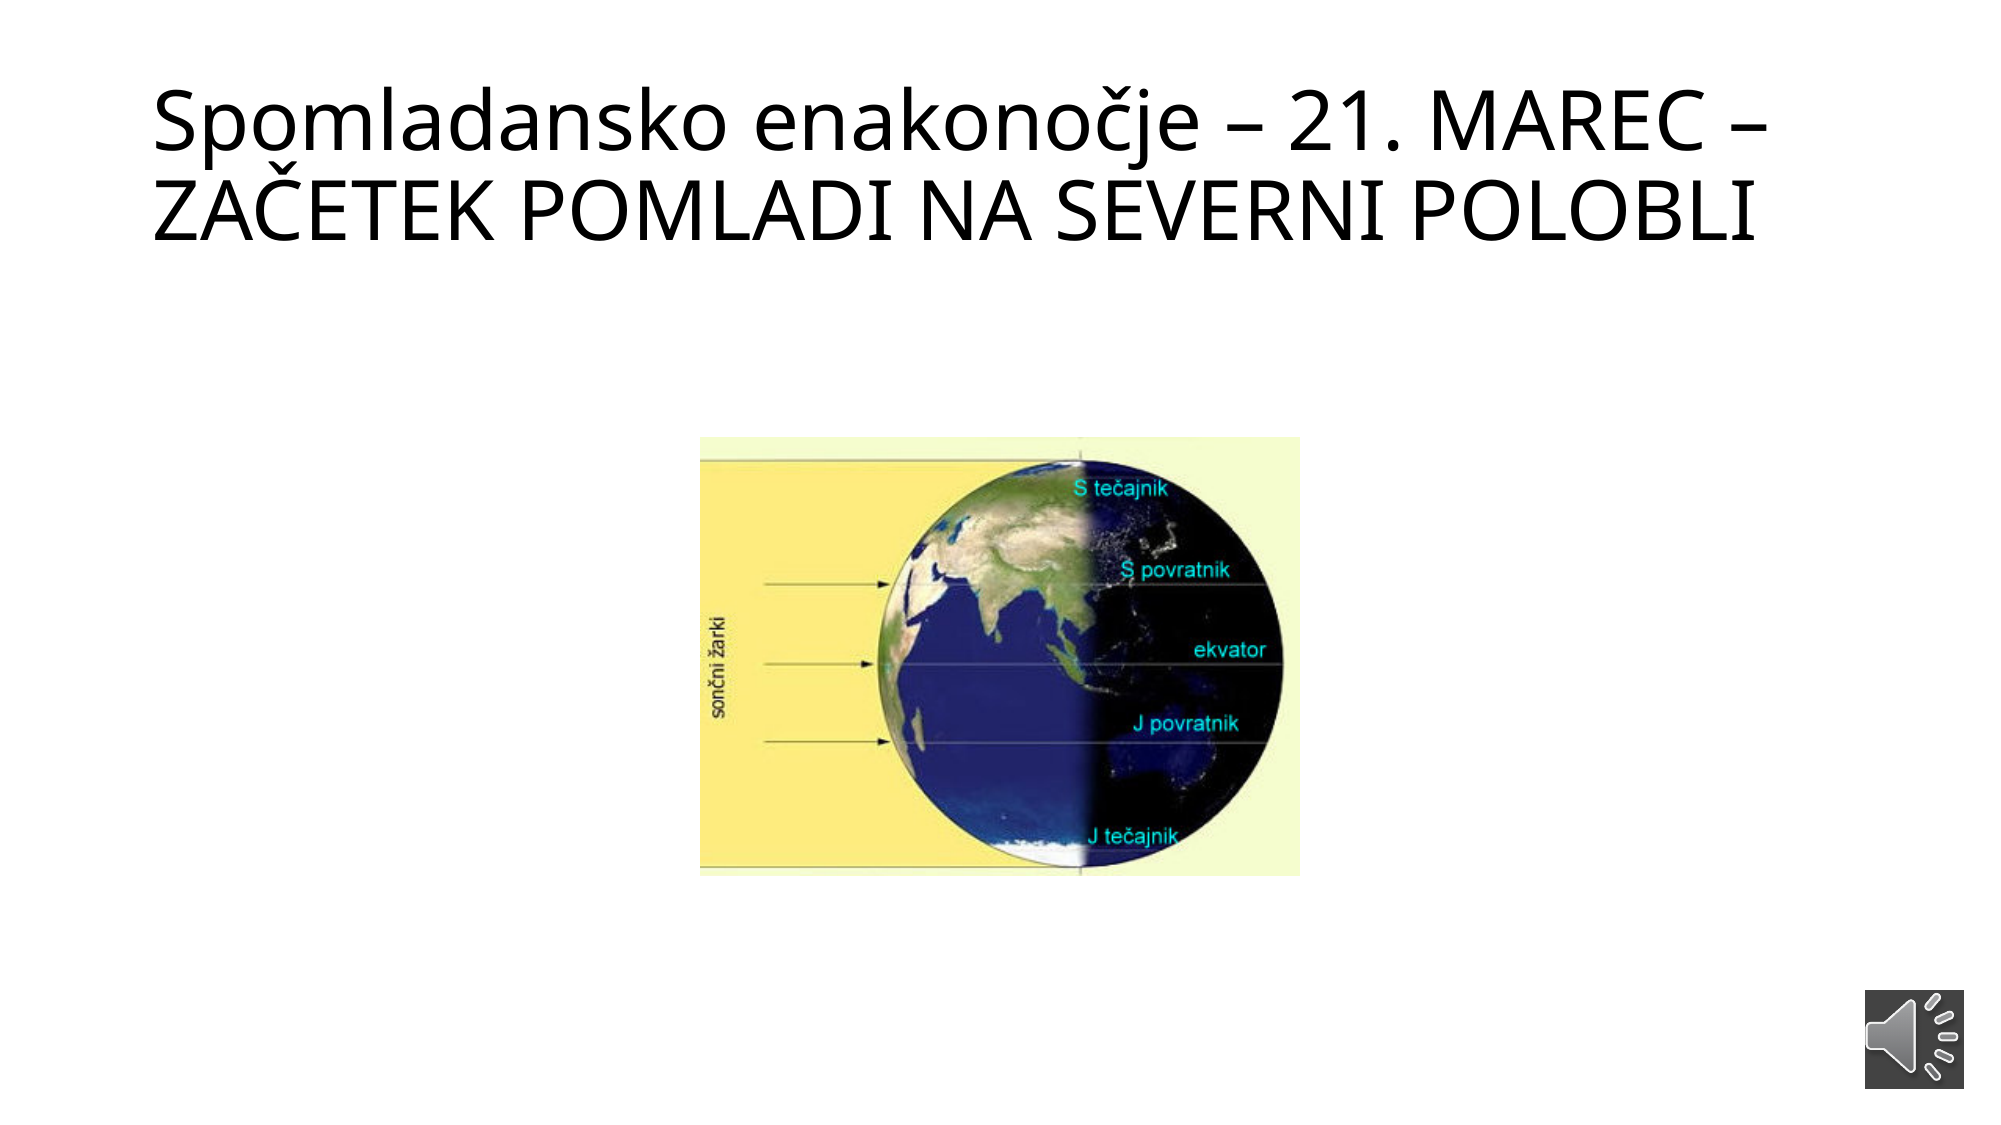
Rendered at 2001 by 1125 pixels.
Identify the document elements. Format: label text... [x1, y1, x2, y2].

title Spomladansko enakonočje – 21. MAREC – ZAČETEK POMLADI NA SEVERNI POLOBLI [137, 59, 1863, 278]
picture [1864, 989, 1965, 1090]
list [700, 437, 1300, 876]
